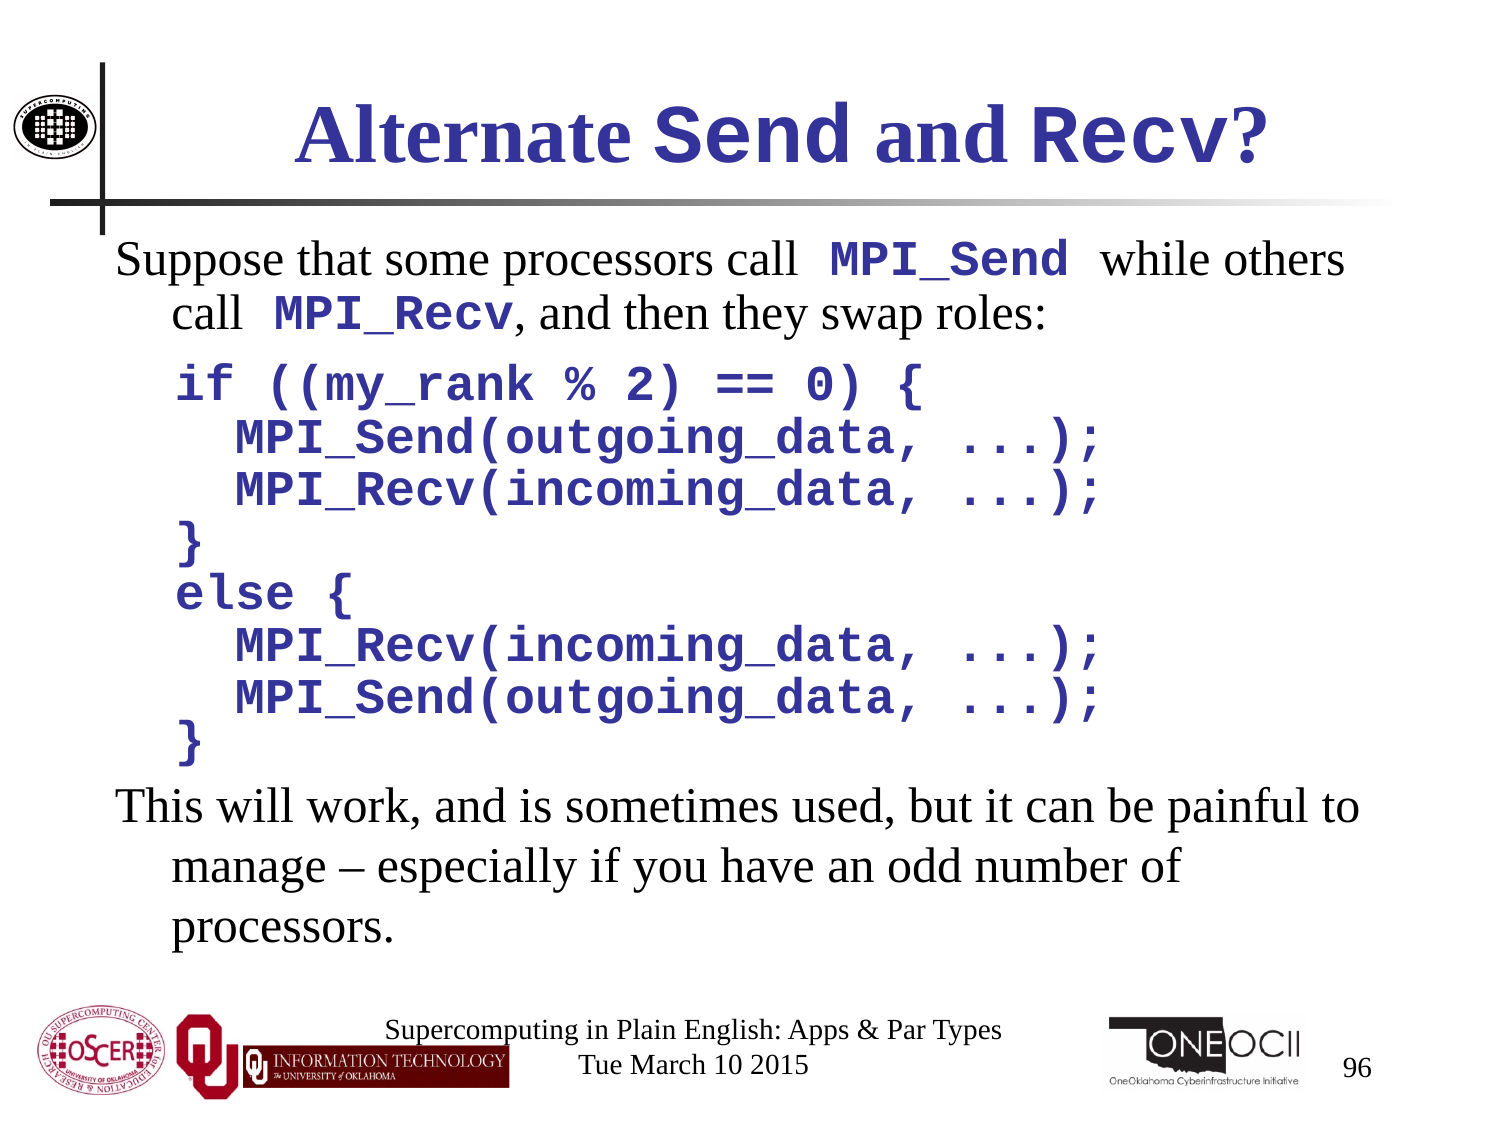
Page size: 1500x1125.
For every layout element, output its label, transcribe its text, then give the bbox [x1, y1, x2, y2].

picture [37, 1005, 165, 1095]
title Alternate Send and Recv? [124, 74, 1442, 187]
picture [174, 1013, 513, 1102]
picture [12, 94, 98, 161]
slide_number 96 [1174, 1015, 1388, 1091]
list Suppose that some processors call MPI_Send while others call MPI_Recv, and then they swap roles: if ((my_rank % 2) == 0) { MPI_Send(outgoing_data, ...); MPI_Recv(incoming_data, ...); } else { MPI_Recv(incoming_data, ...); MPI_Send(outgoing_data, ...); } This will work, and is sometimes used, but it can be painful to manage – especially if you have an odd number of processors. [99, 224, 1401, 1013]
footer Supercomputing in Plain English: Apps & Par Types Tue March 10 2015 [237, 1012, 1151, 1088]
picture [1100, 1013, 1306, 1093]
